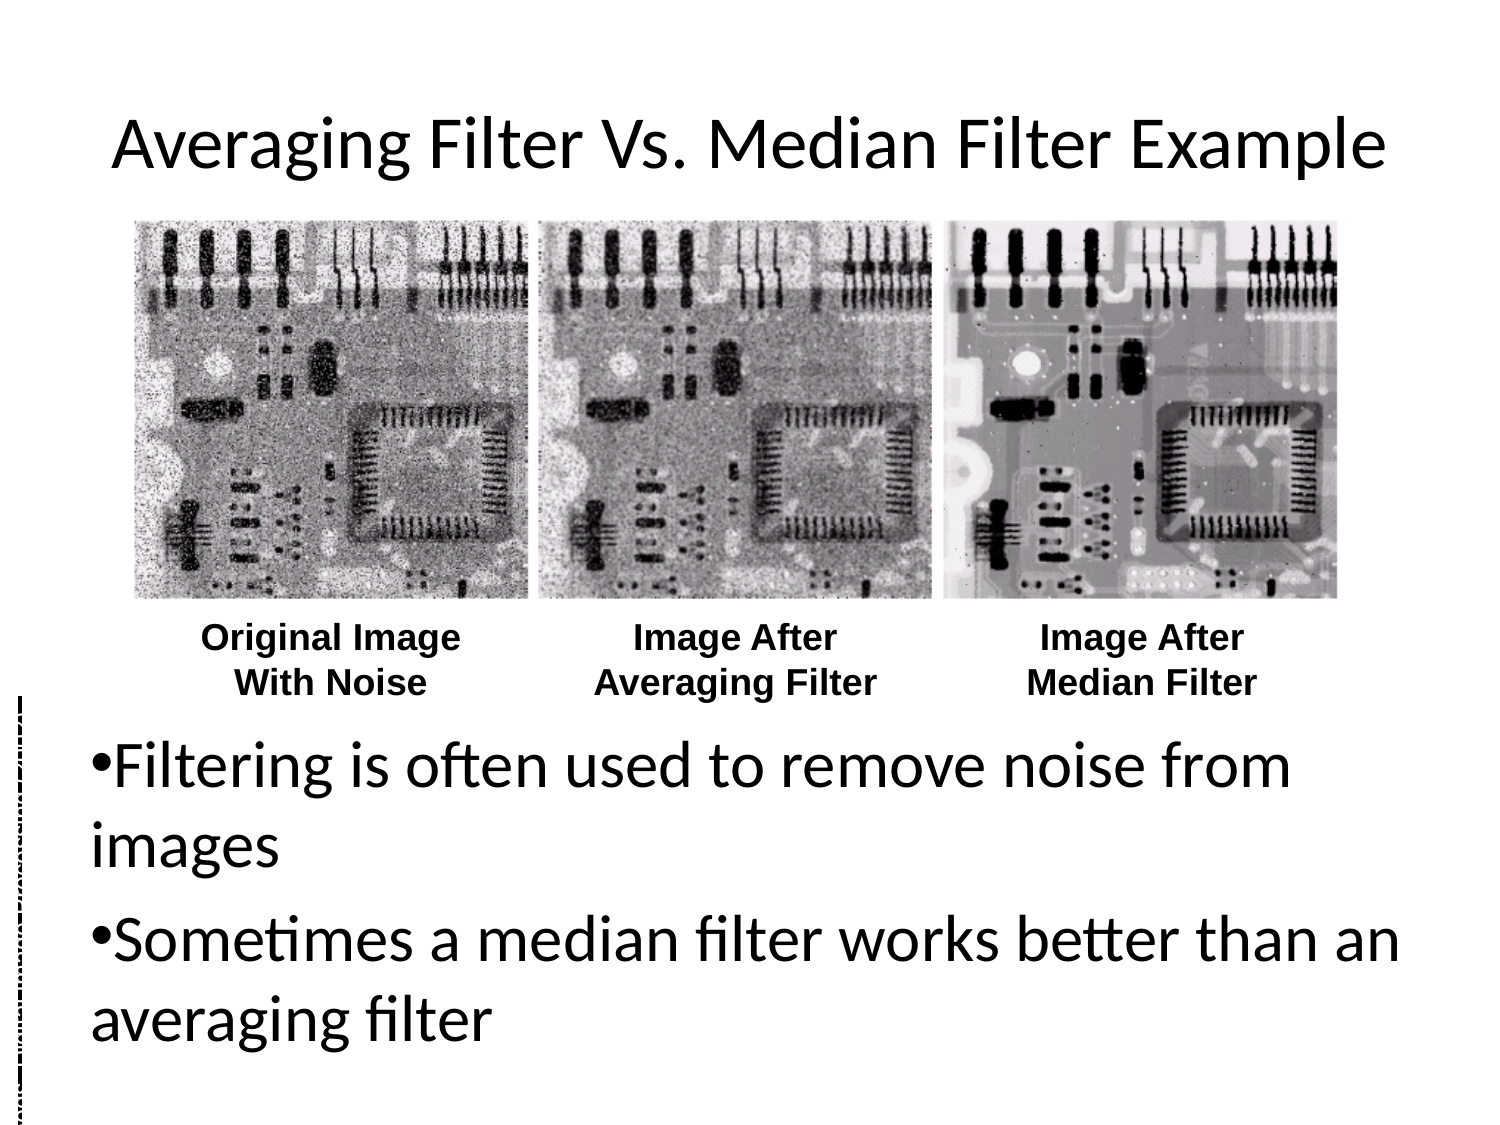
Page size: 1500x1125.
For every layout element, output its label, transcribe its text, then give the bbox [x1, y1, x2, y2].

list Filtering is often used to remove noise from images Sometimes a median filter works better than an averaging filter [75, 713, 1425, 1125]
title Averaging Filter Vs. Median Filter Example [75, 45, 1425, 233]
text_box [0, 1093, 43, 1125]
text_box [123, 212, 1353, 711]
